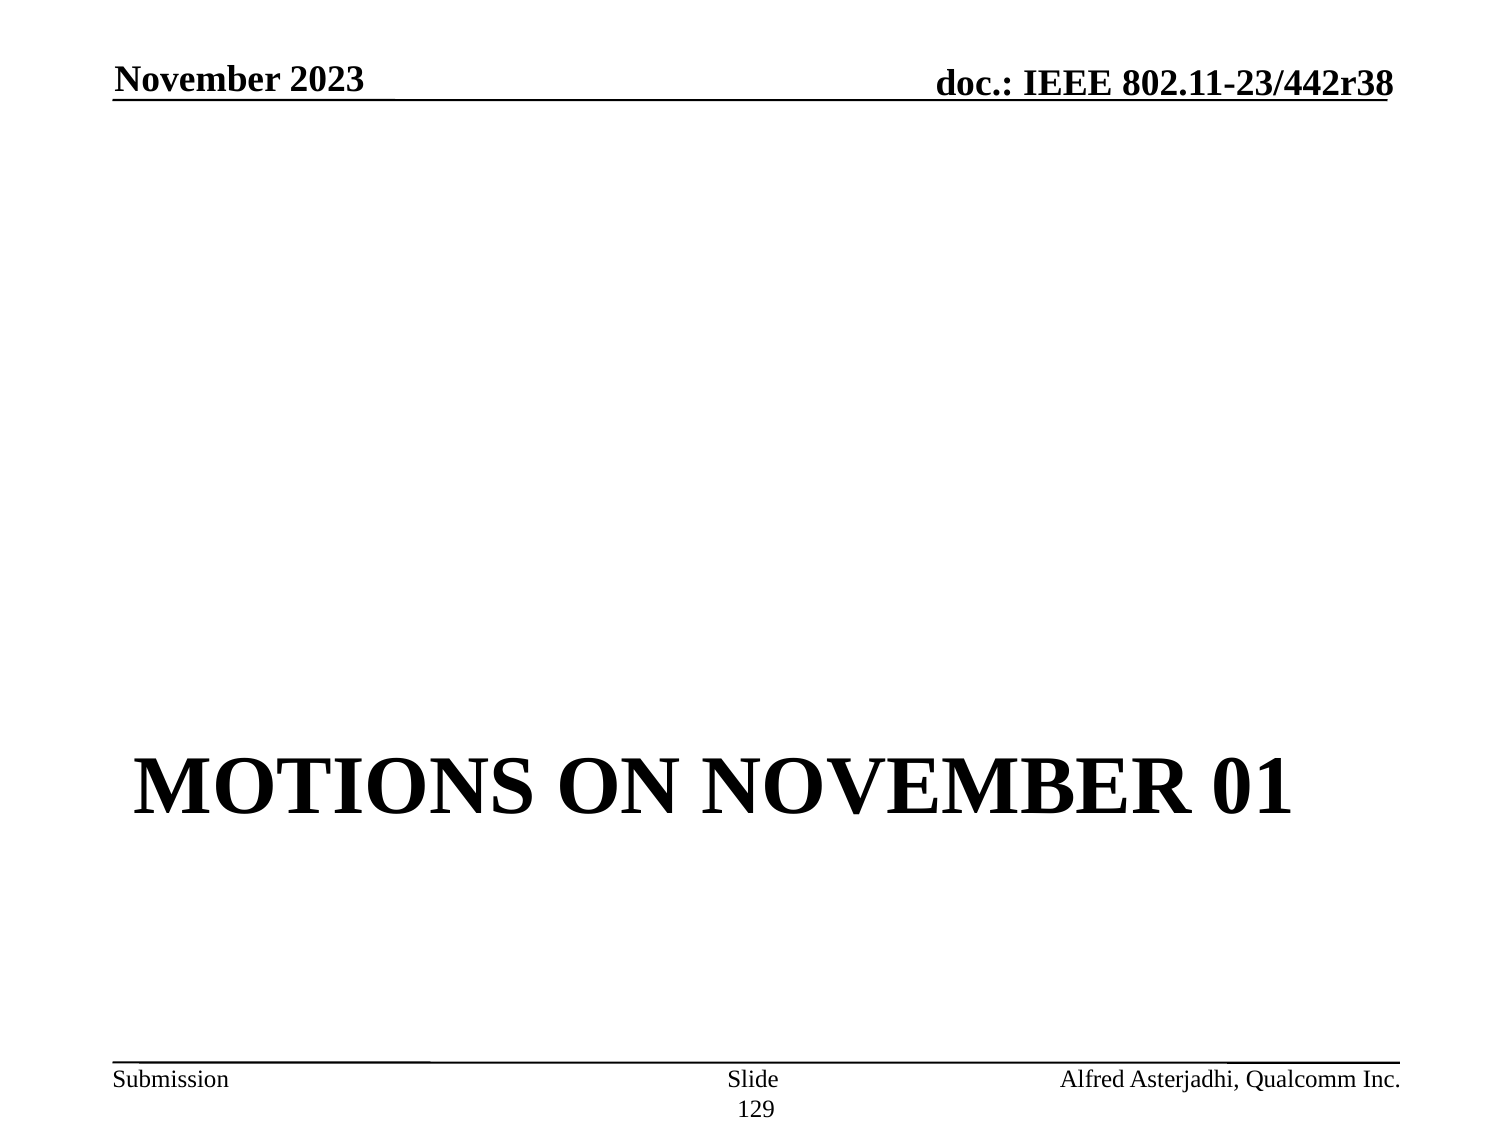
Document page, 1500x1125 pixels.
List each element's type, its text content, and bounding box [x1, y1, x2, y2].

footer Alfred Asterjadhi, Qualcomm Inc. [878, 1061, 1402, 1093]
slide_number Slide 129 [712, 1061, 800, 1123]
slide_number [114, 54, 423, 100]
title Motions on November 01 [118, 722, 1394, 947]
